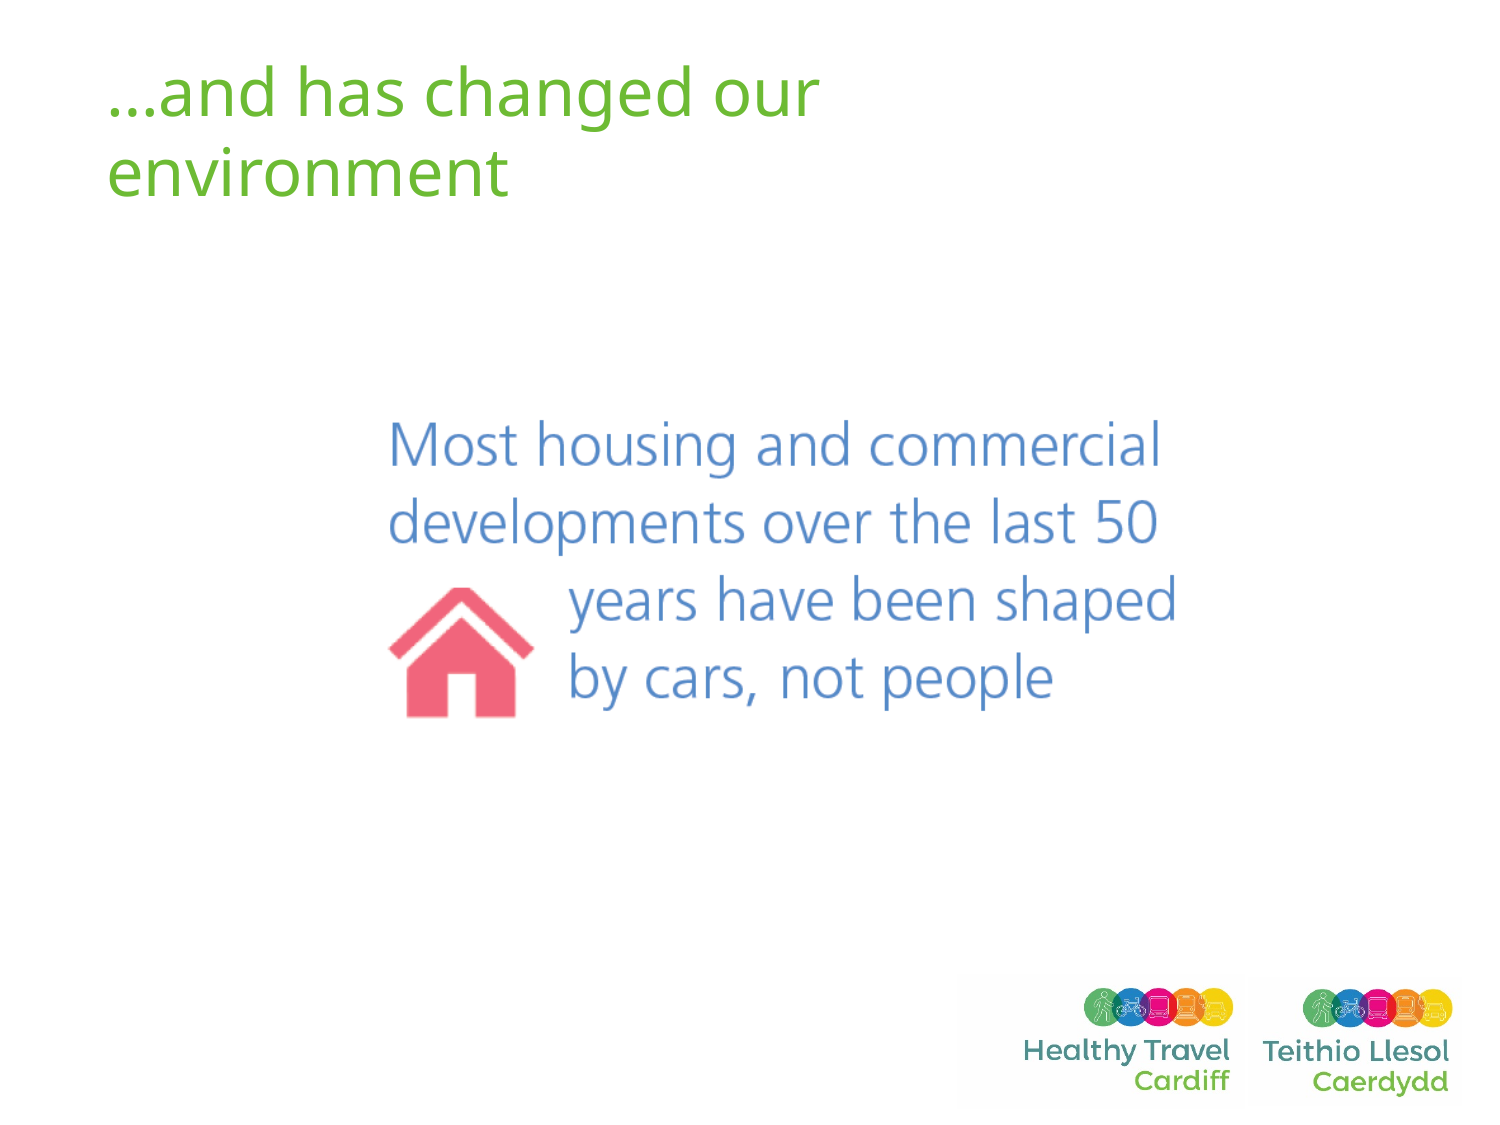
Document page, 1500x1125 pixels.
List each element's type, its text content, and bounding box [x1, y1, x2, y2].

picture [957, 974, 1245, 1109]
text_box …and has changed our environment [91, 34, 1152, 226]
picture [1248, 977, 1462, 1106]
picture [366, 391, 1202, 772]
